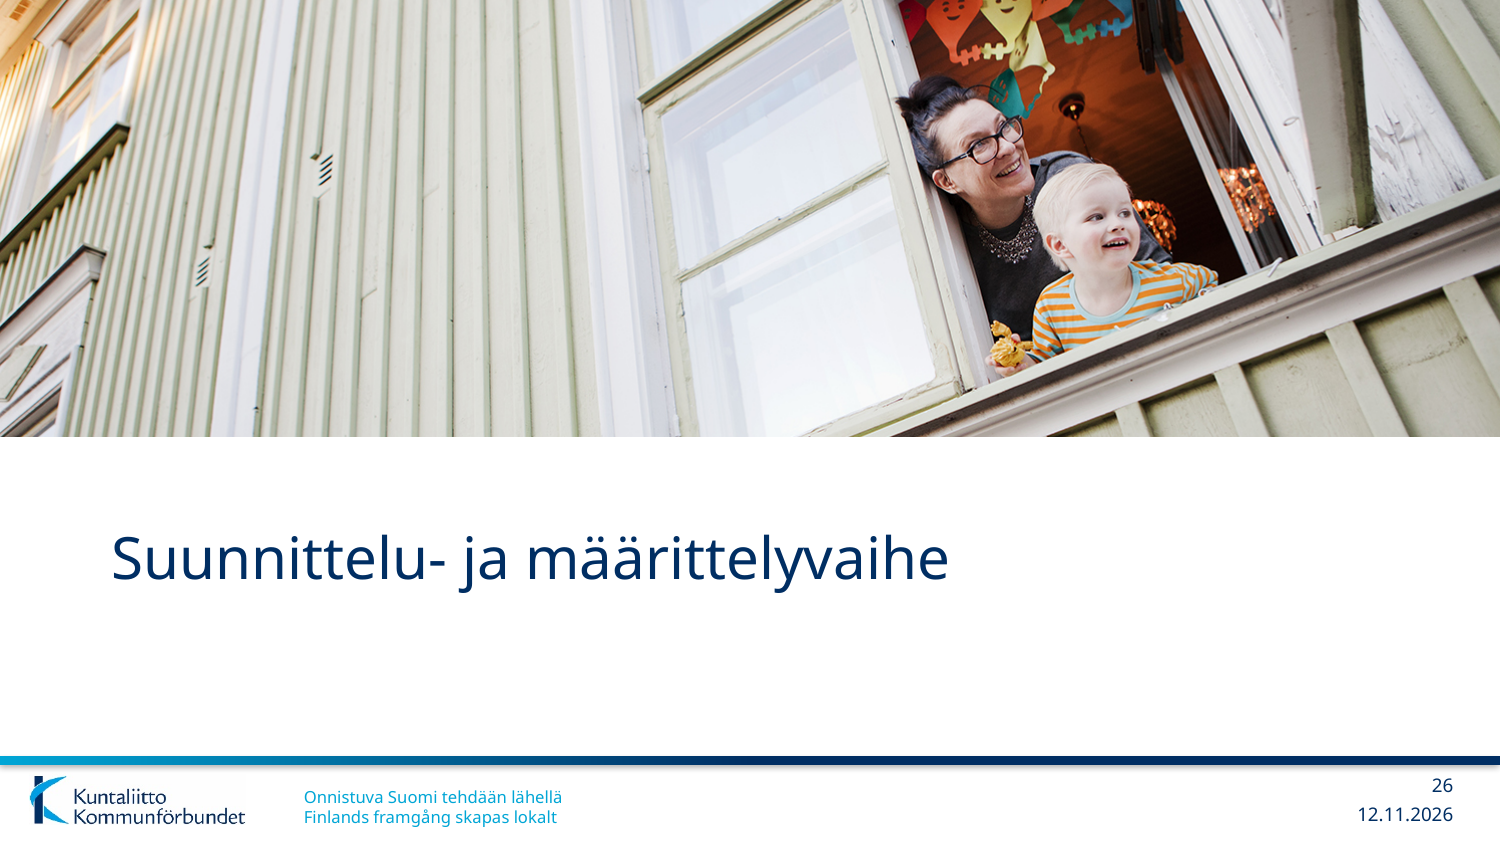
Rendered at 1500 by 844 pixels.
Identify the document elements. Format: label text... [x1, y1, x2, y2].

picture [29, 773, 246, 825]
title Suunnittelu- ja määrittelyvaihe [111, 458, 1388, 599]
slide_number 26 [1389, 770, 1454, 803]
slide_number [1305, 798, 1454, 832]
picture [0, 0, 1500, 437]
